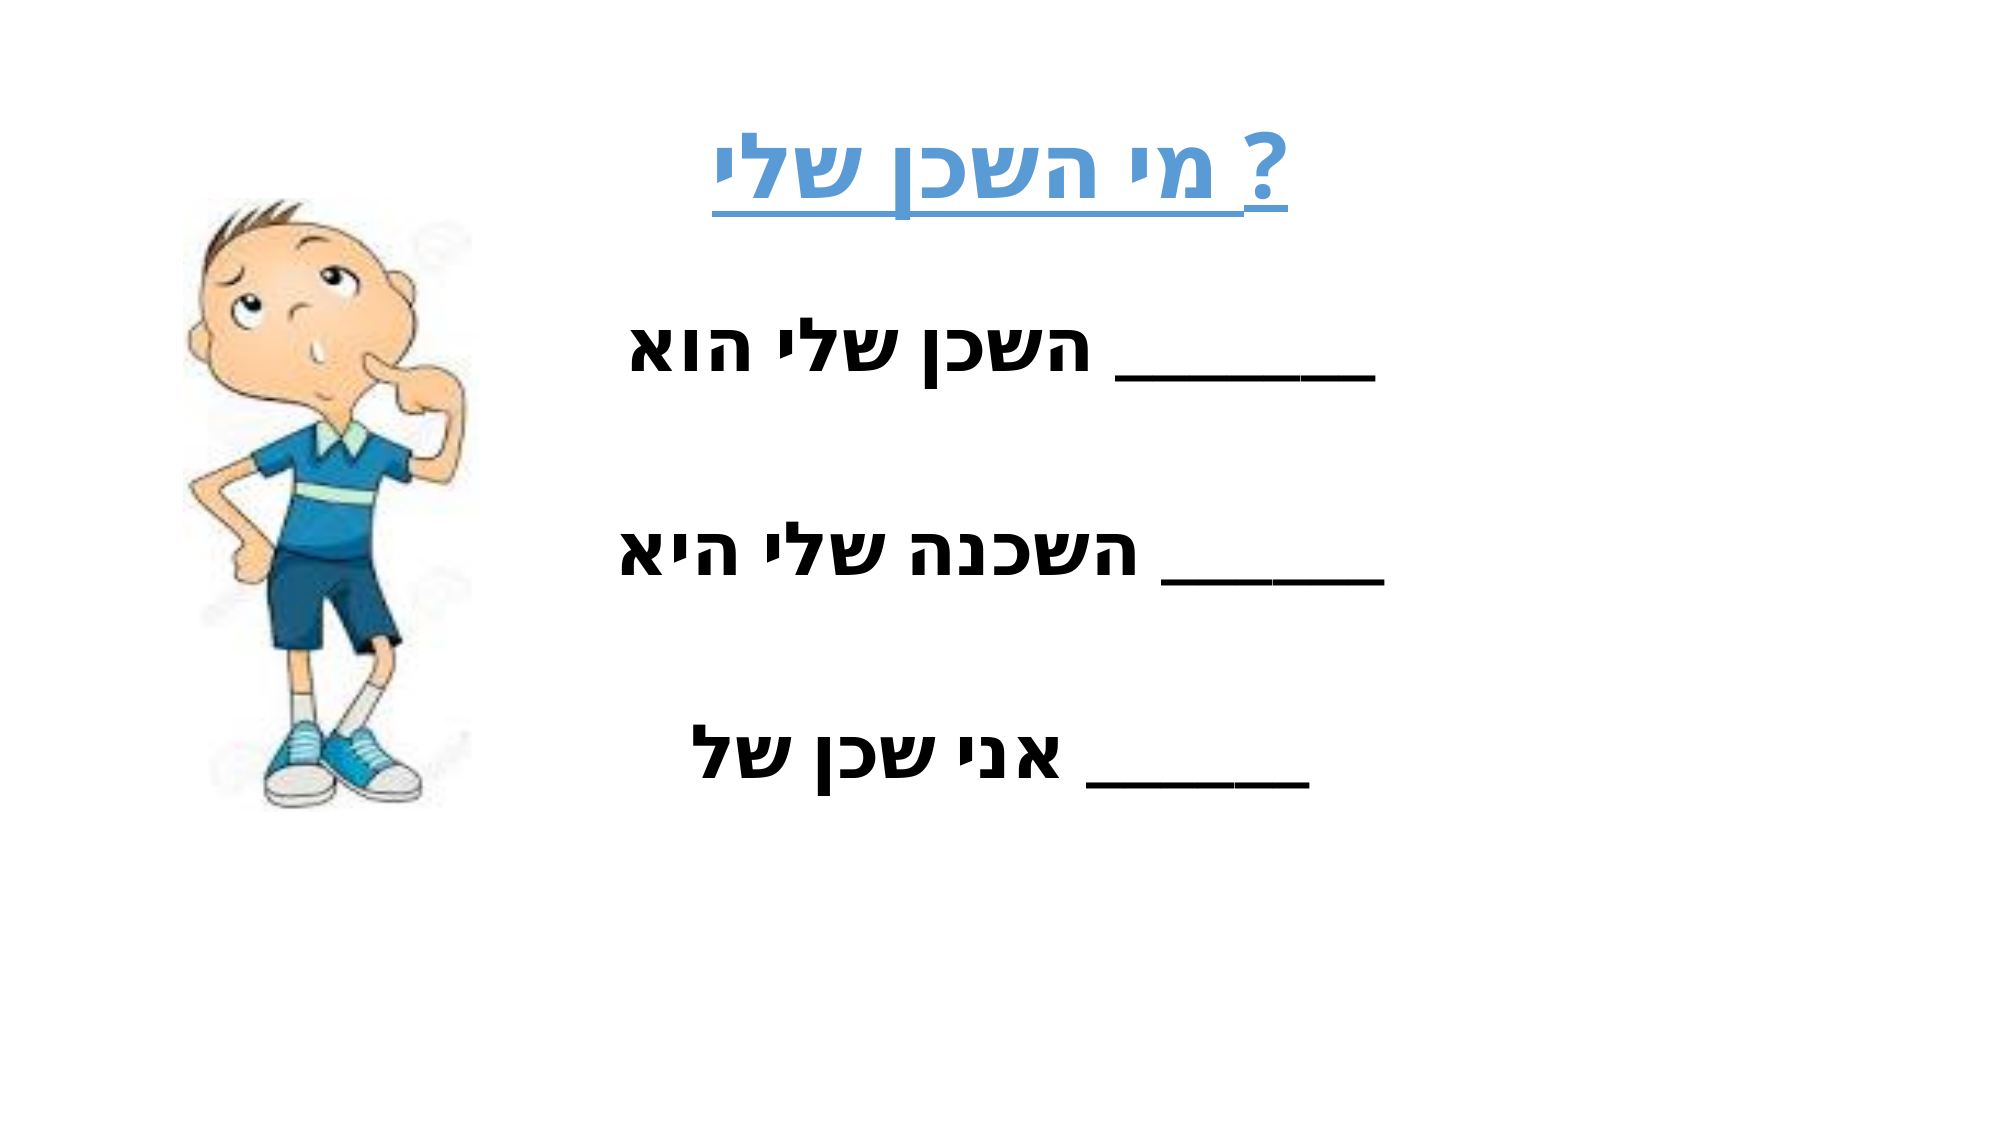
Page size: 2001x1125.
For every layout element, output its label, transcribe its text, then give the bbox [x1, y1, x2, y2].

title מי השכן שלי ? [137, 59, 1863, 278]
list השכן שלי הוא _______ השכנה שלי היא ______ אני שכן של ______ [137, 299, 1863, 1014]
picture [183, 198, 479, 812]
